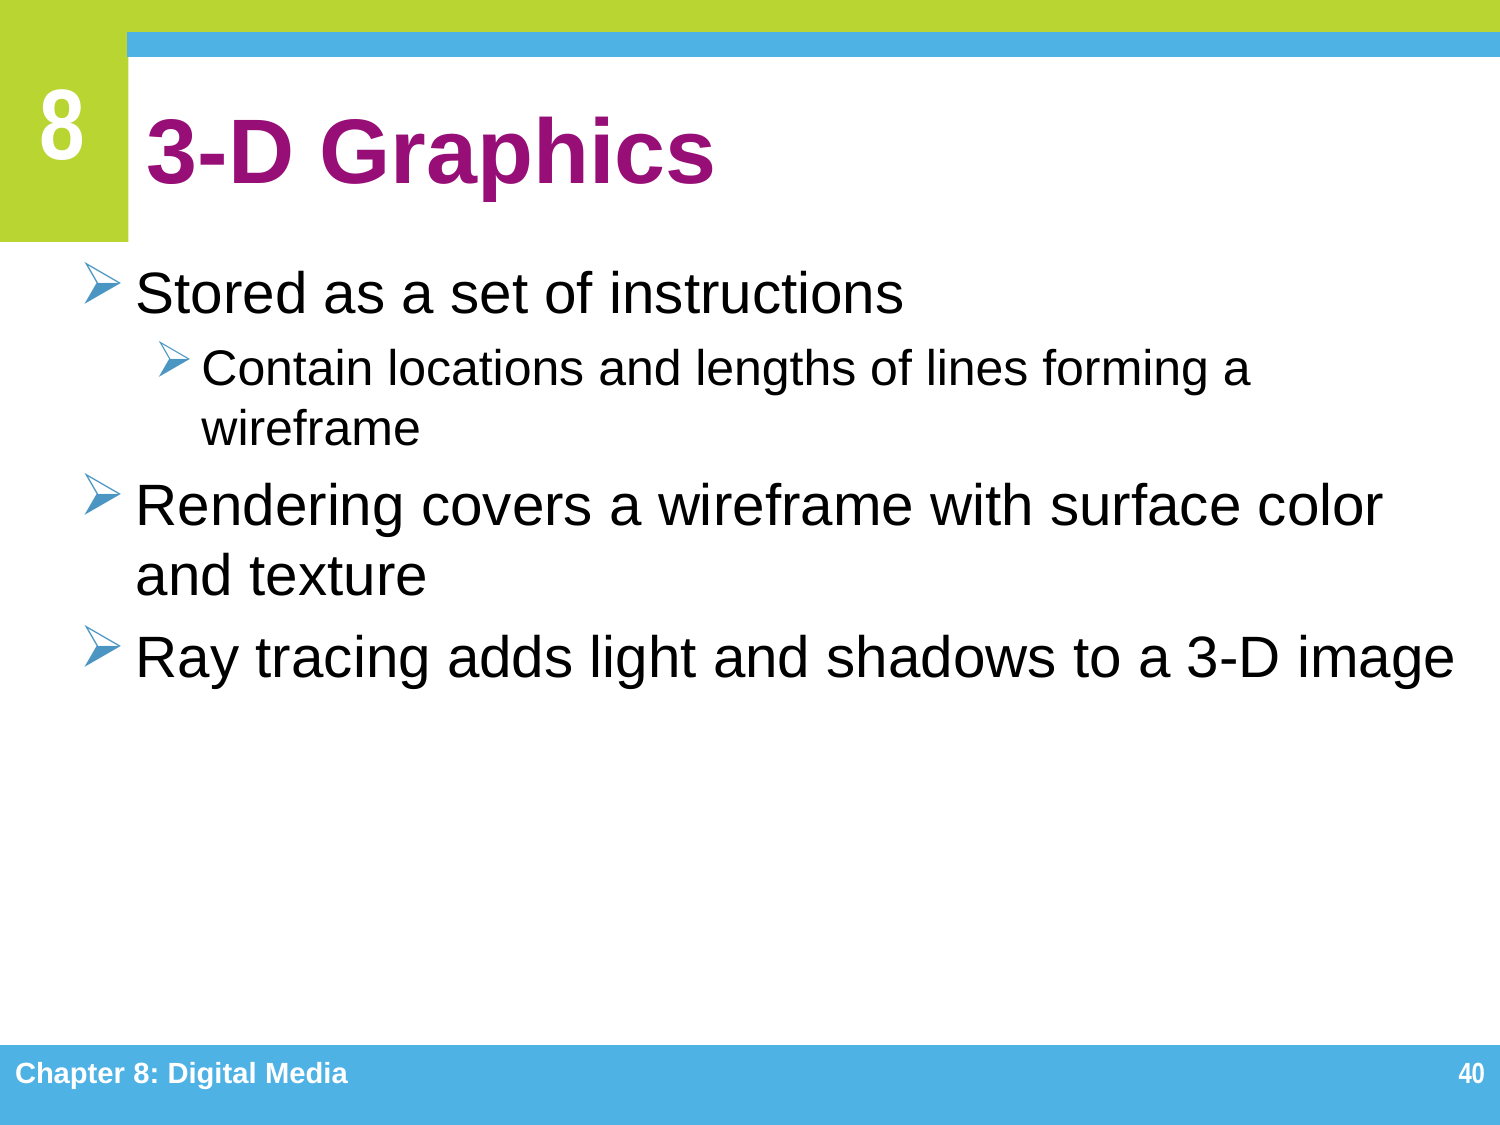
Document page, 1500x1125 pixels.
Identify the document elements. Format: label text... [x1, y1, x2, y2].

list Stored as a set of instructions Contain locations and lengths of lines forming a wireframe Rendering covers a wireframe with surface color and texture Ray tracing adds light and shadows to a 3-D image [64, 247, 1500, 1006]
title 3-D Graphics [131, 60, 1500, 234]
footer Chapter 8: Digital Media [0, 1046, 1149, 1125]
slide_number 40 [1149, 1046, 1500, 1125]
